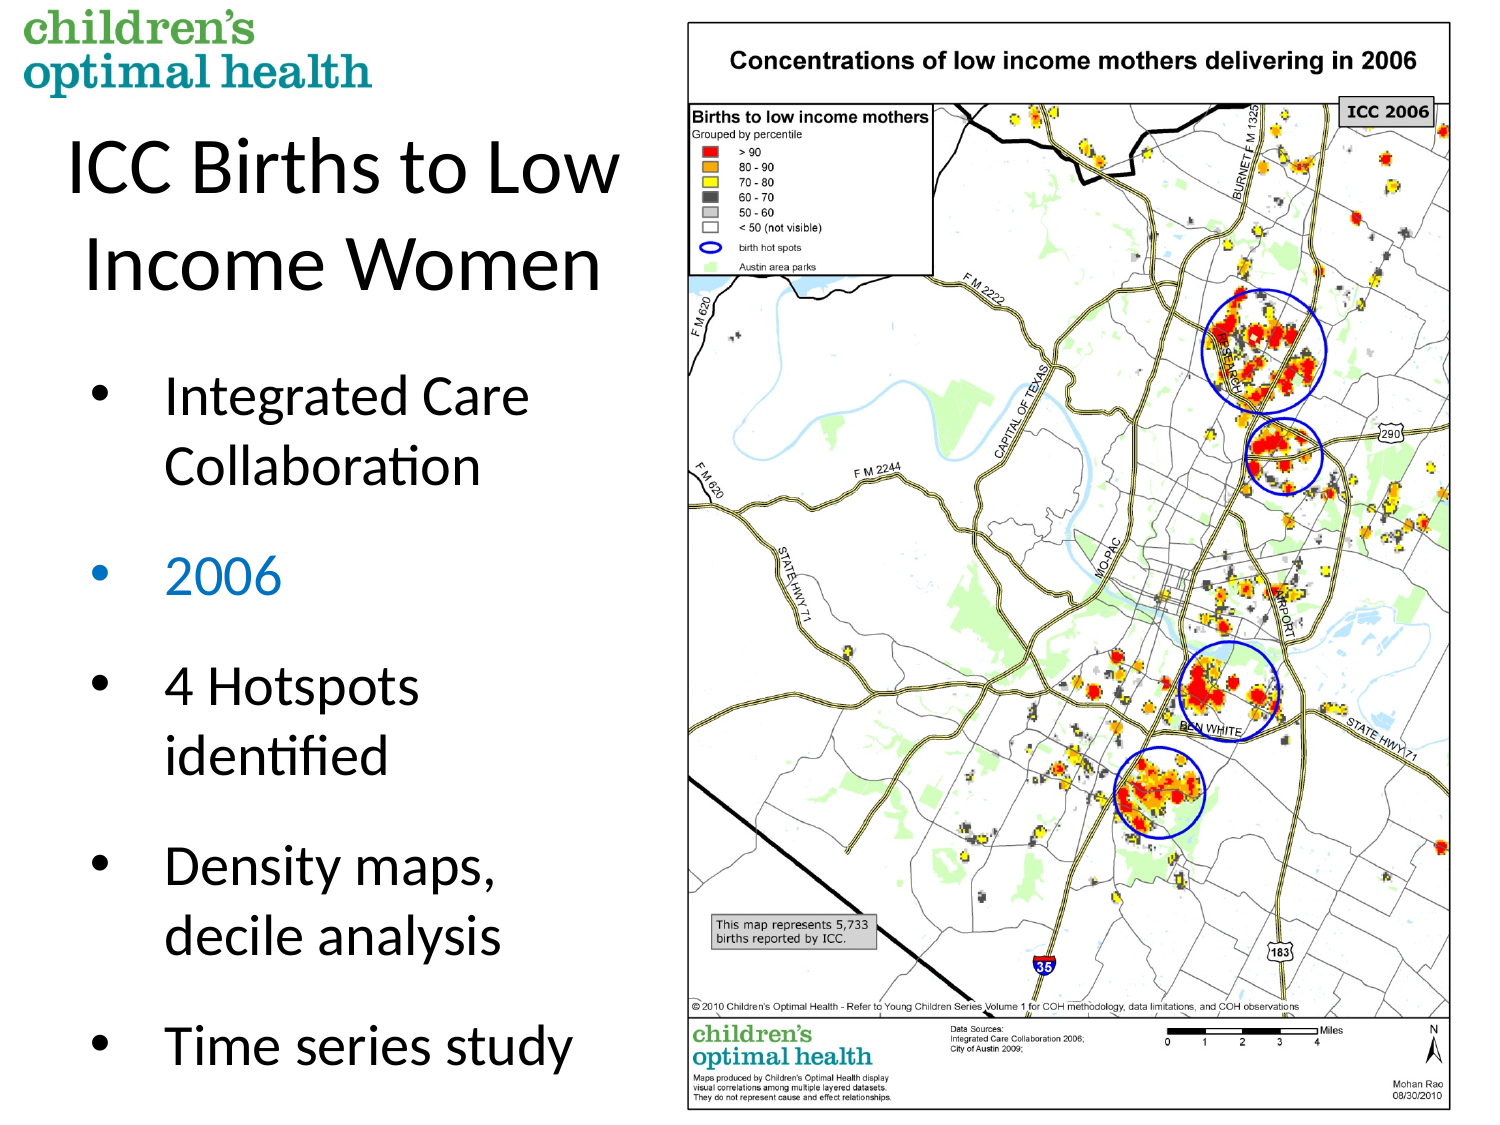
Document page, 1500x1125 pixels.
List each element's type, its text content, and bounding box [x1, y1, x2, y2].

picture [24, 9, 373, 98]
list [637, 2, 1500, 1120]
text_box ICC Births to Low Income Women [49, 95, 632, 325]
text_box Integrated Care Collaboration 2006 4 Hotspots identified Density maps, decile analysis Time series study [74, 349, 632, 1085]
